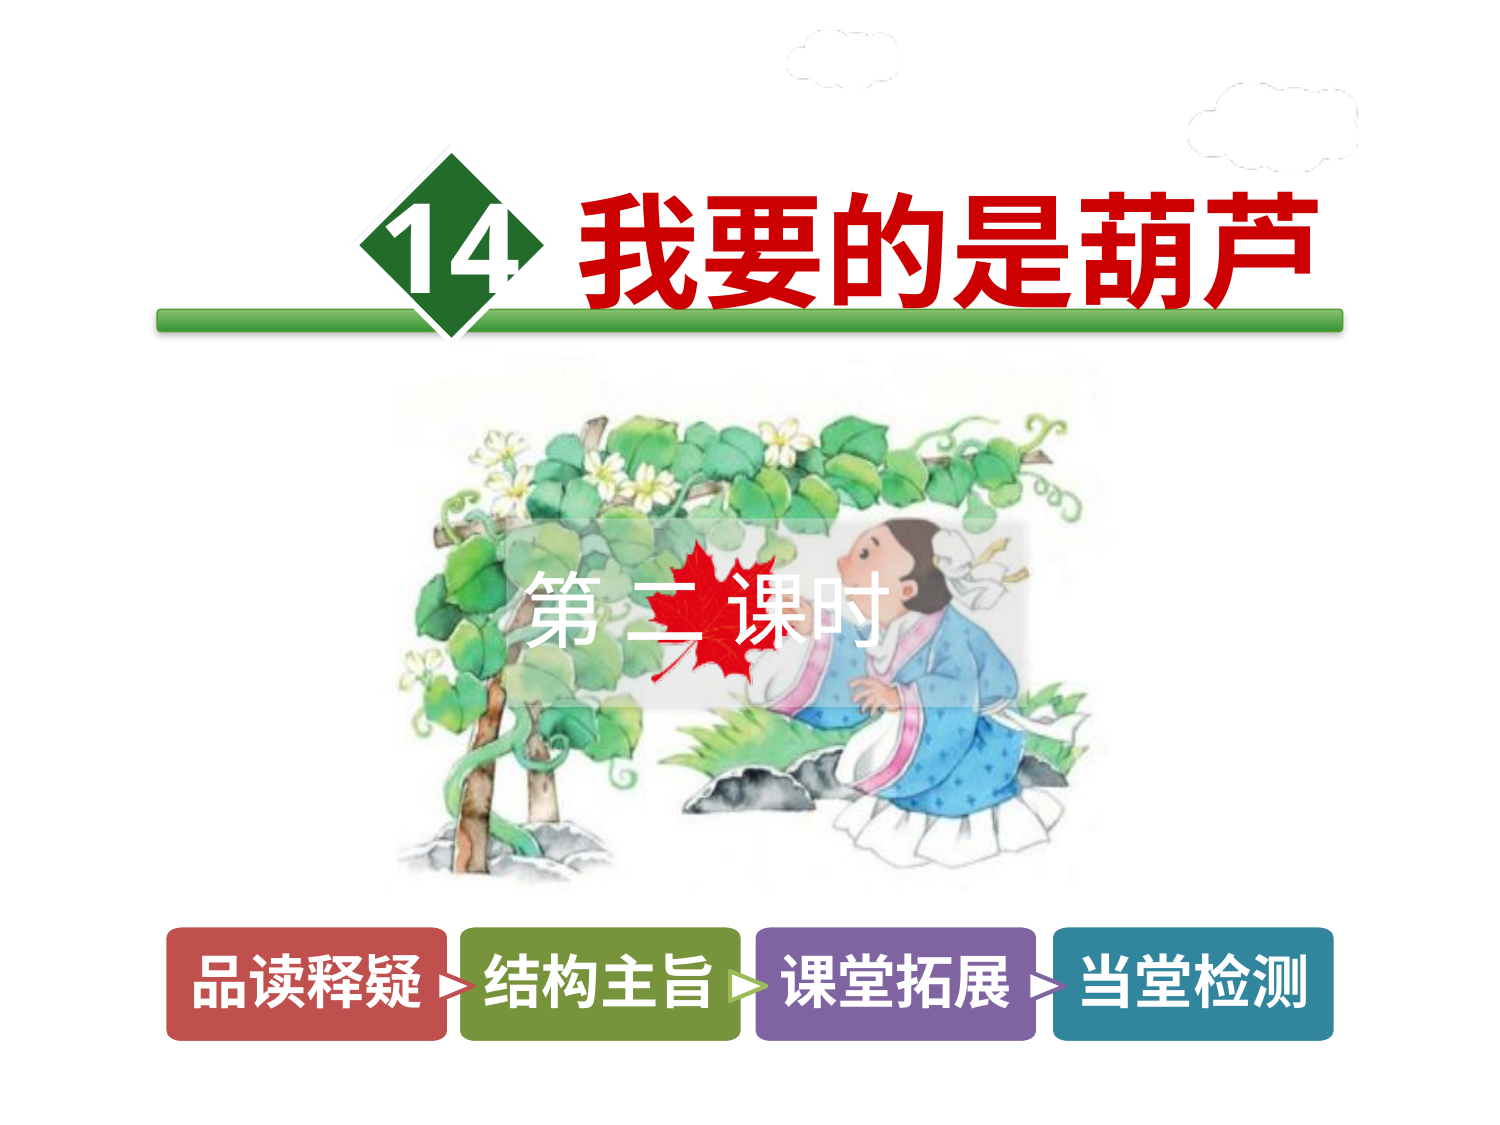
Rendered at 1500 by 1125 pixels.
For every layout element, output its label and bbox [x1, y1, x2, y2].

picture [1186, 82, 1359, 148]
picture [786, 29, 899, 90]
text_box [354, 148, 1405, 343]
text_box [164, 925, 1336, 1044]
text_box [505, 518, 1030, 708]
picture [346, 347, 1169, 891]
text_box [156, 308, 349, 333]
